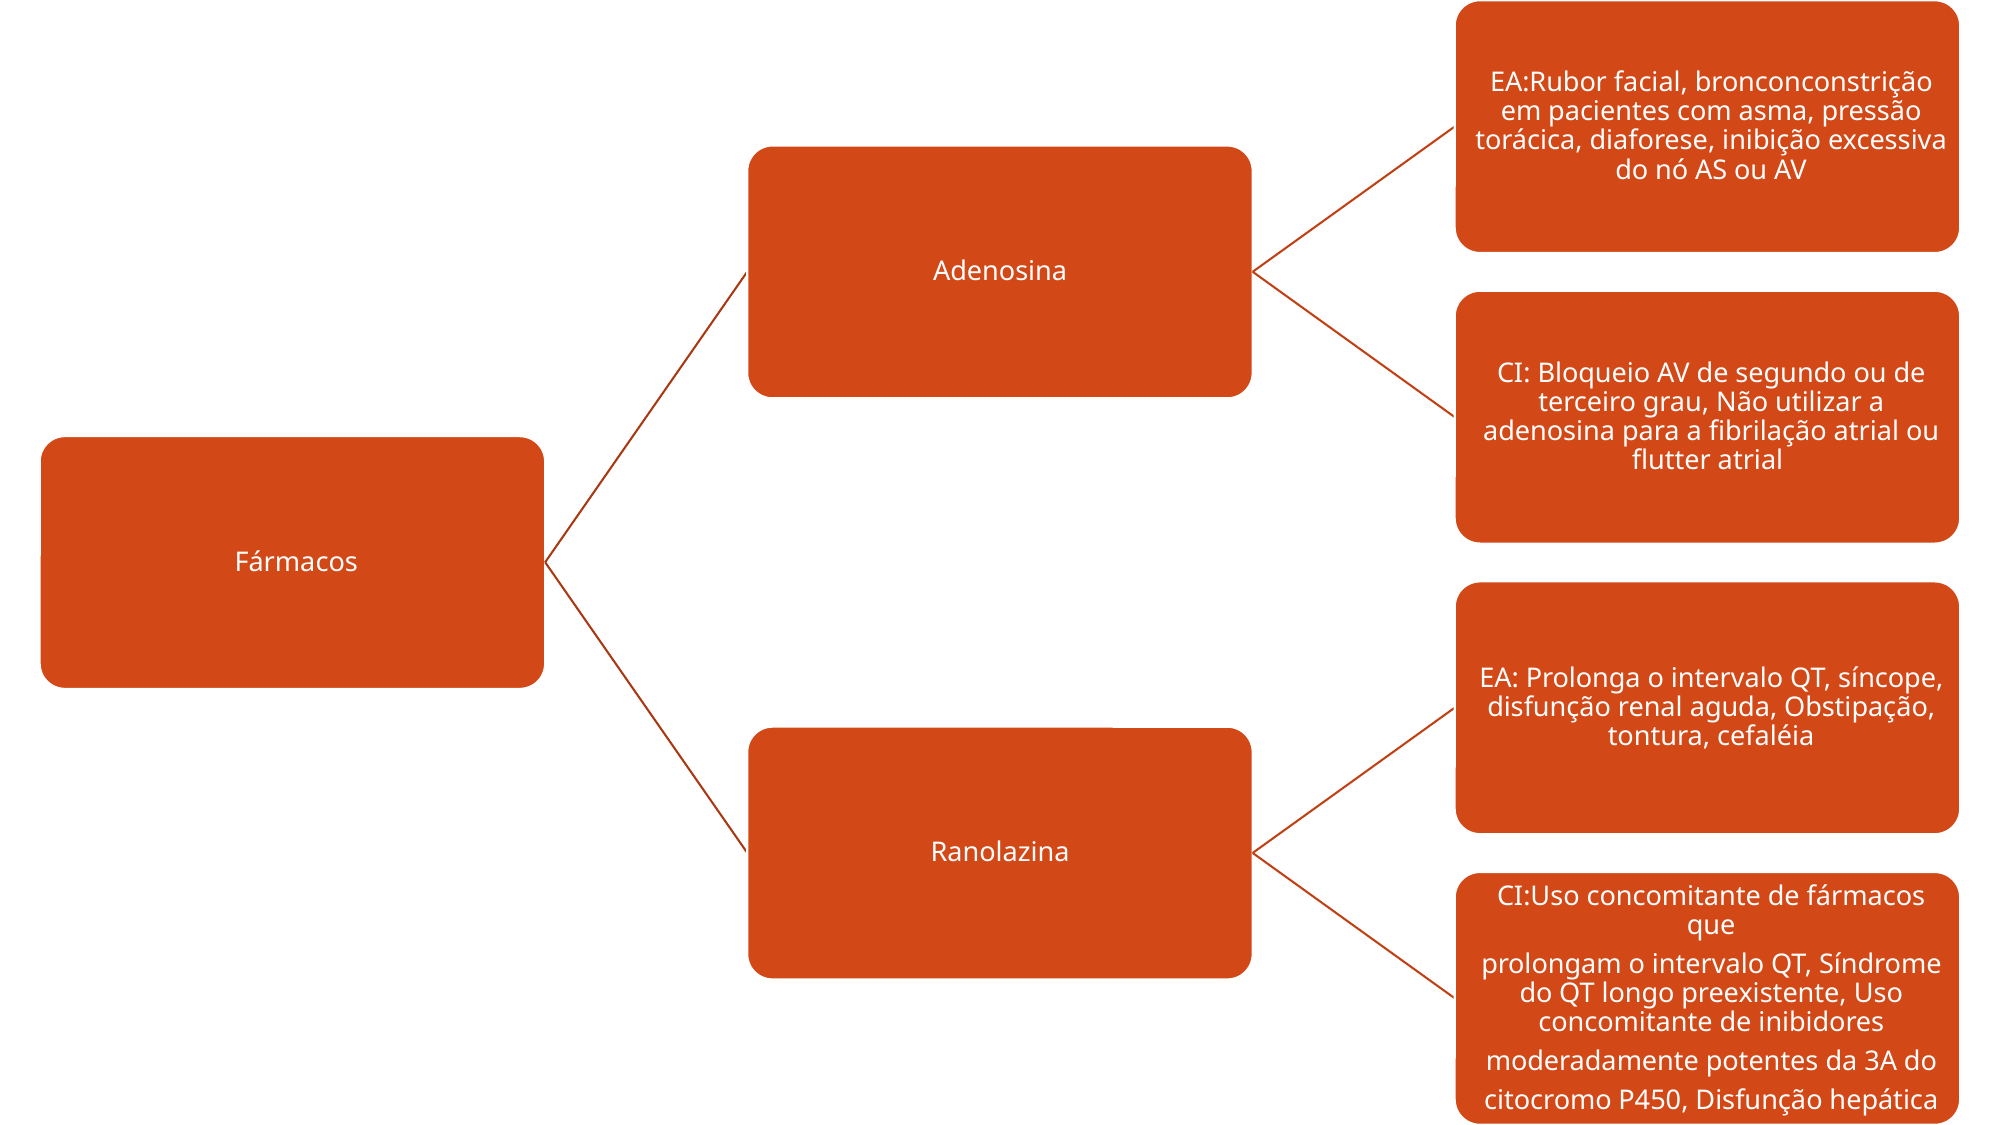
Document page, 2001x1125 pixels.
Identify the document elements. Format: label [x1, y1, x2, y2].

list [3, 3, 1996, 1123]
list [2, 2, 1997, 1125]
